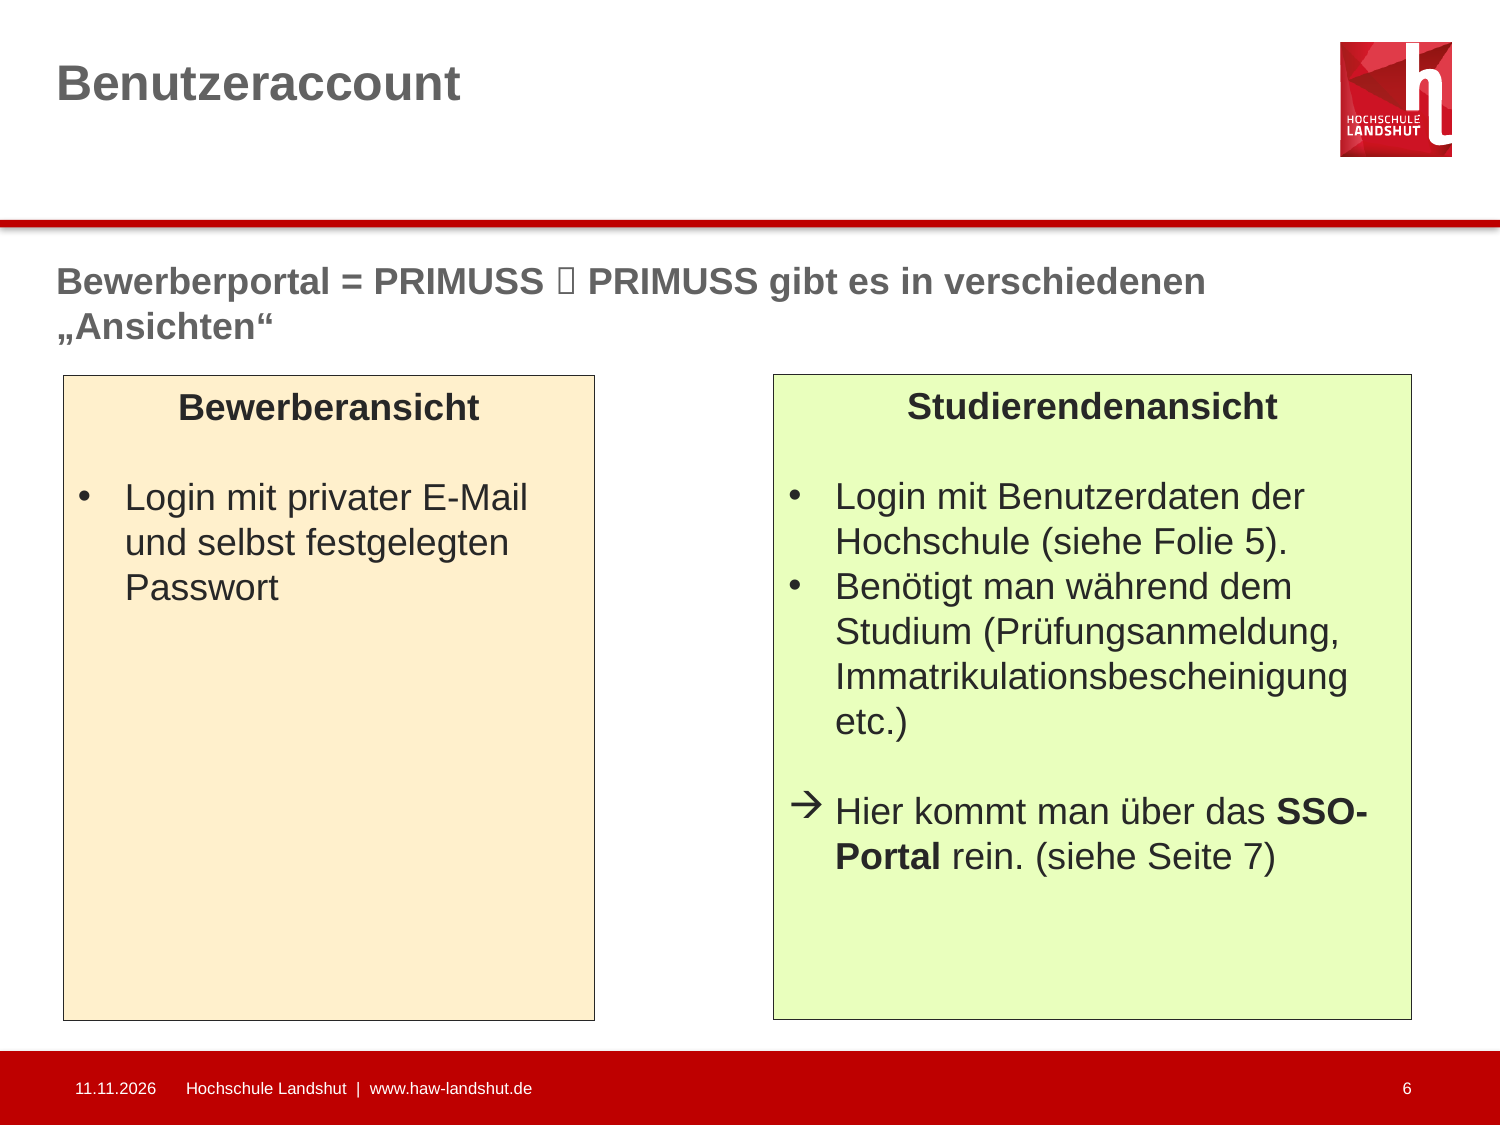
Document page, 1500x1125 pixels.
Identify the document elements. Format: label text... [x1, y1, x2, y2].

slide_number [41, 1070, 172, 1118]
title Benutzeraccount [41, 42, 1294, 173]
footer Hochschule Landshut | www.haw-landshut.de [172, 1070, 951, 1118]
text_box Bewerberansicht Login mit privater E-Mail und selbst festgelegten Passwort [63, 375, 595, 1021]
list Bewerberportal = PRIMUSS  PRIMUSS gibt es in verschiedenen „Ansichten“ [41, 249, 1436, 375]
text_box Studierendenansicht Login mit Benutzerdaten der Hochschule (siehe Folie 5). Benötigt man während dem Studium (Prüfungsanmeldung, Immatrikulationsbescheinigung etc.) Hier kommt man über das SSO-Portal rein. (siehe Seite 7) [773, 374, 1412, 1020]
